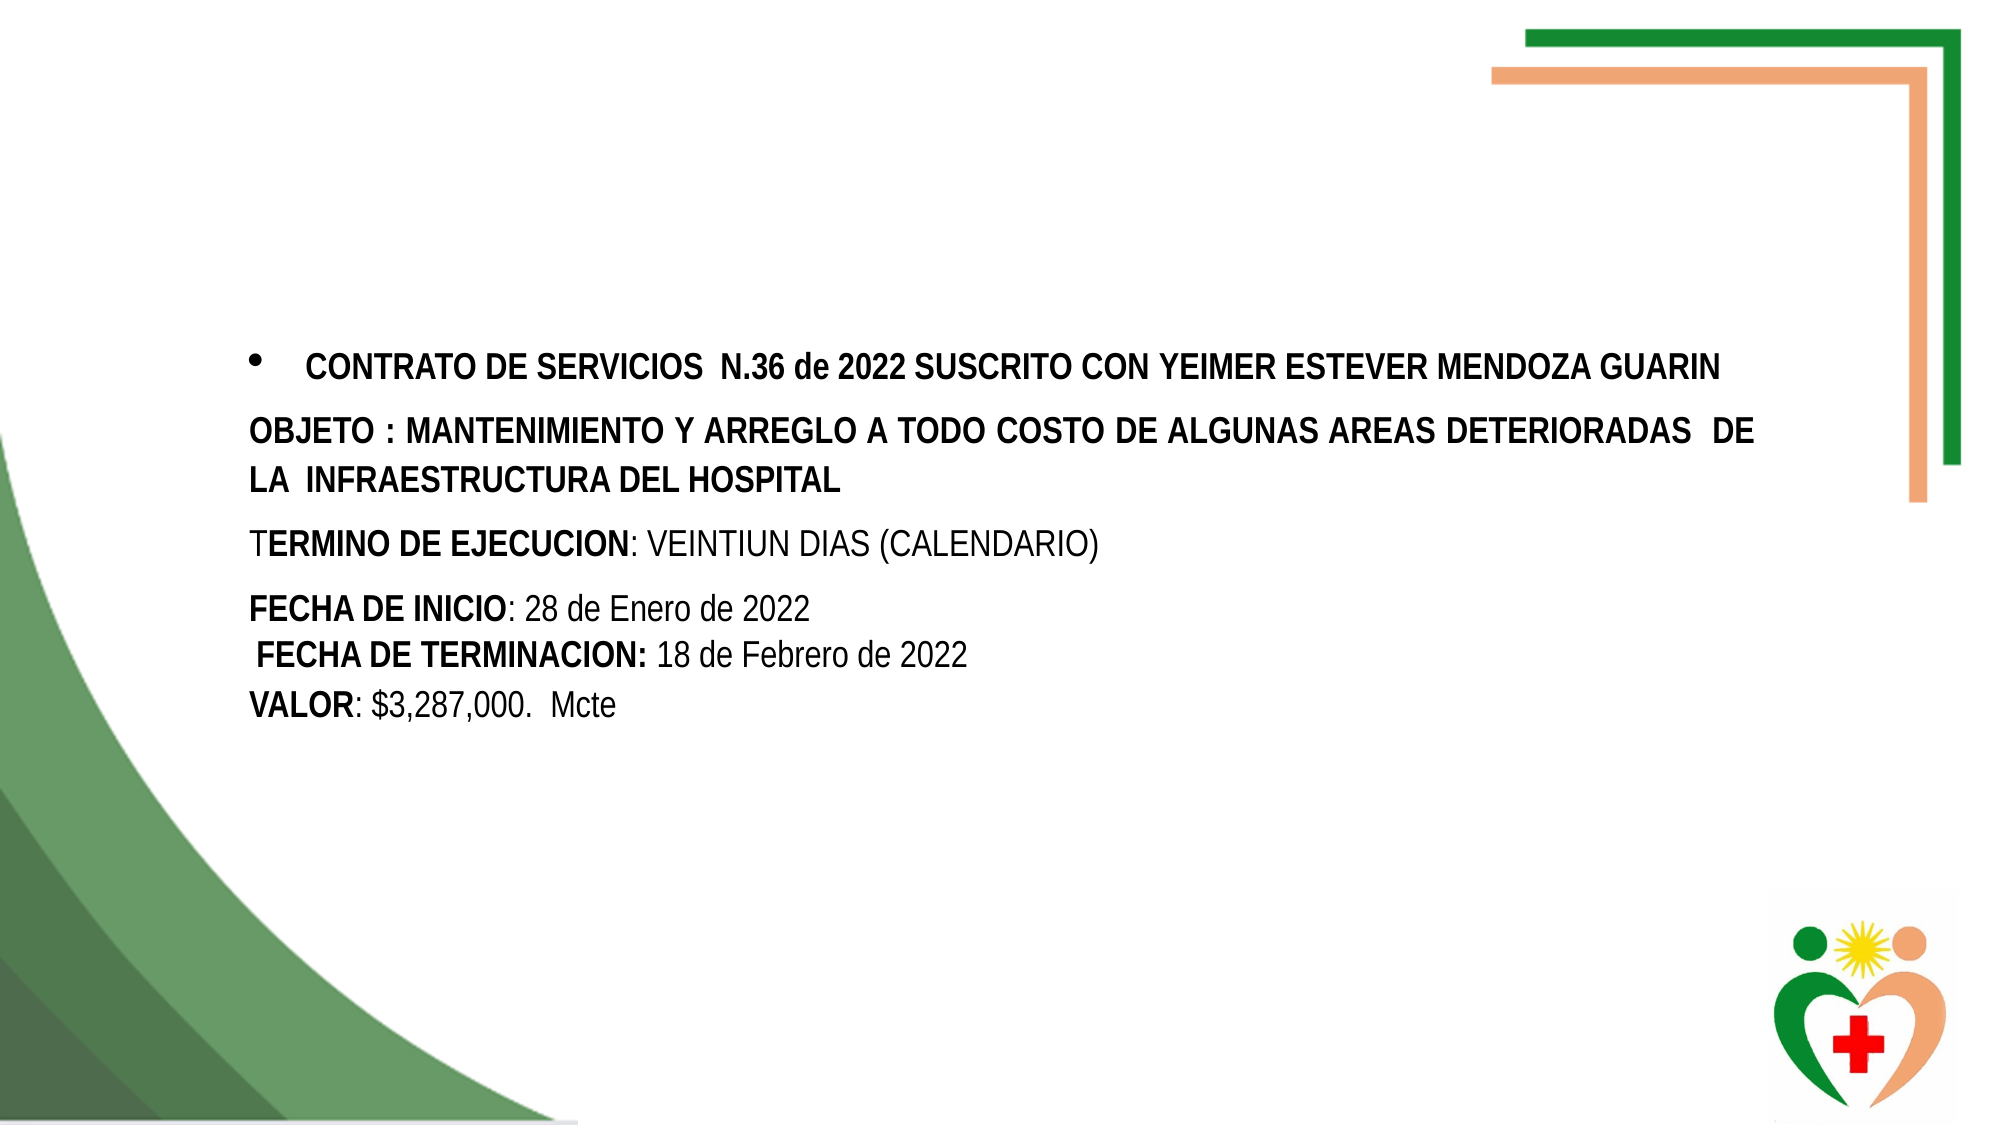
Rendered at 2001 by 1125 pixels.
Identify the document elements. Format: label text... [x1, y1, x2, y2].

picture [1468, 0, 1986, 517]
picture [1767, 890, 1958, 1125]
text_box CONTRATO DE SERVICIOS N.36 de 2022 SUSCRITO CON YEIMER ESTEVER MENDOZA GUARIN OBJETO : MANTENIMIENTO Y ARREGLO A TODO COSTO DE ALGUNAS AREAS DETERIORADAS DE LA INFRAESTRUCTURA DEL HOSPITAL TERMINO DE EJECUCION: VEINTIUN DIAS (CALENDARIO) FECHA DE INICIO: 28 de Enero de 2022 FECHA DE TERMINACION: 18 de Febrero de 2022 VALOR: $3,287,000. Mcte [234, 331, 1772, 733]
picture [0, 403, 578, 1125]
